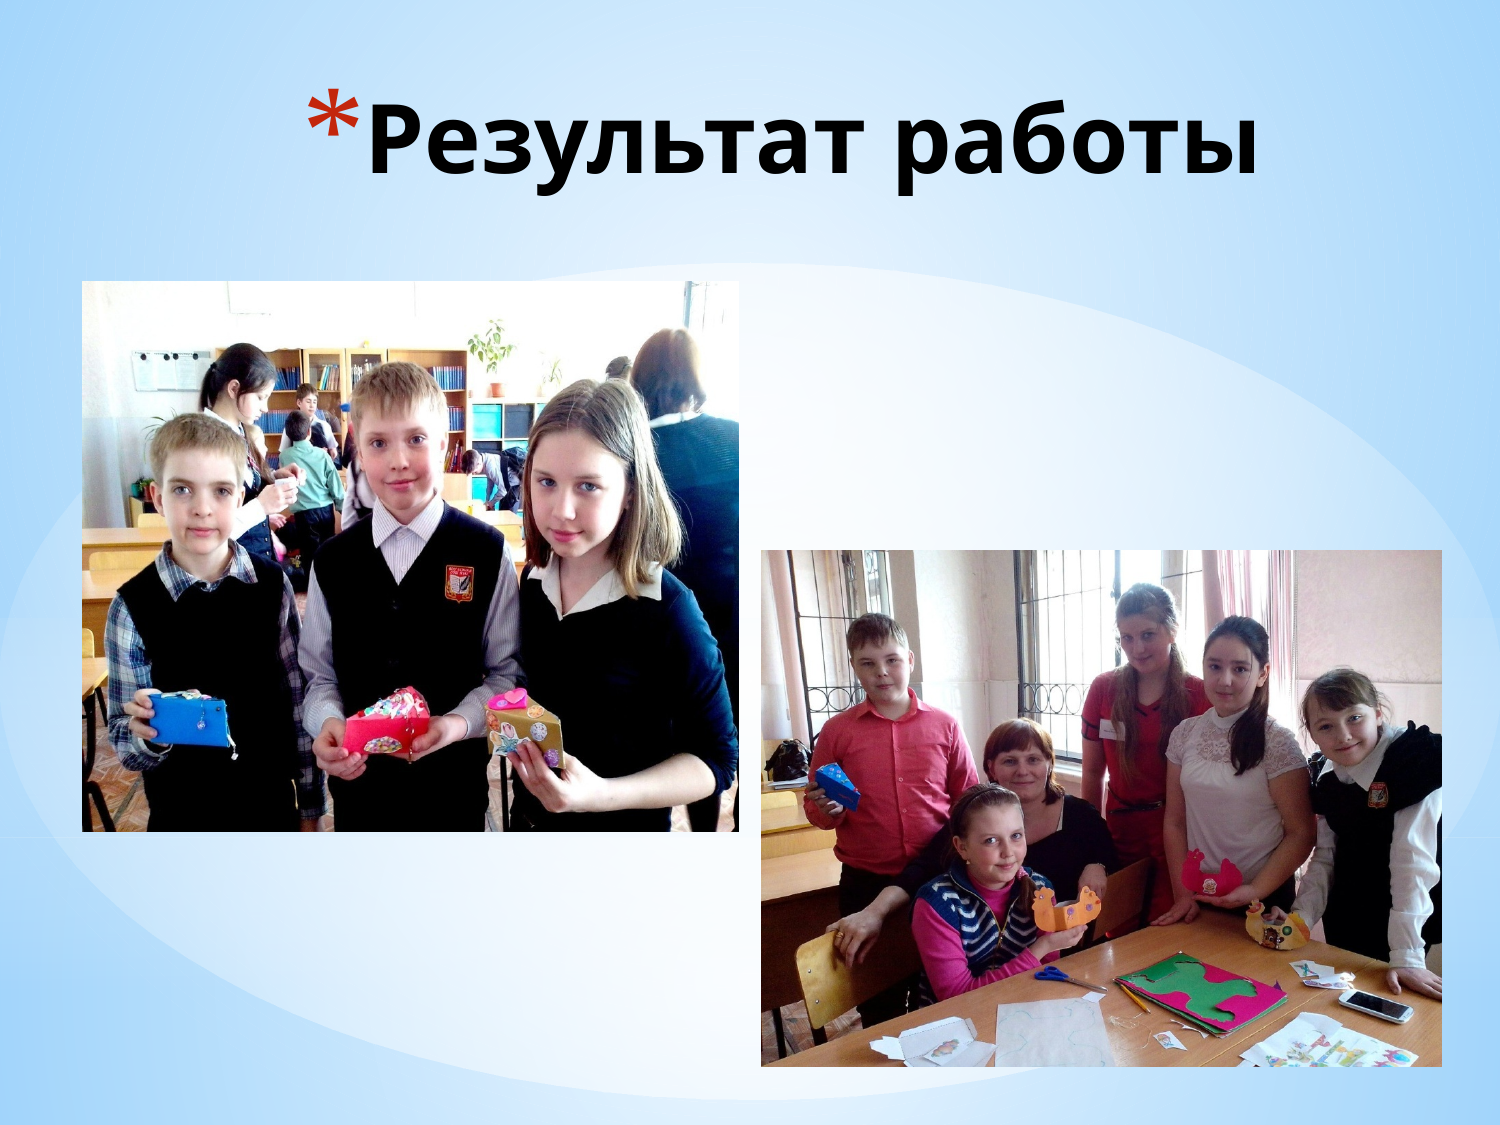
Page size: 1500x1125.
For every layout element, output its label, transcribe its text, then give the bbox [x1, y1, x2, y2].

picture [81, 280, 739, 833]
picture [761, 550, 1442, 1067]
title Результат работы [269, 70, 1278, 296]
